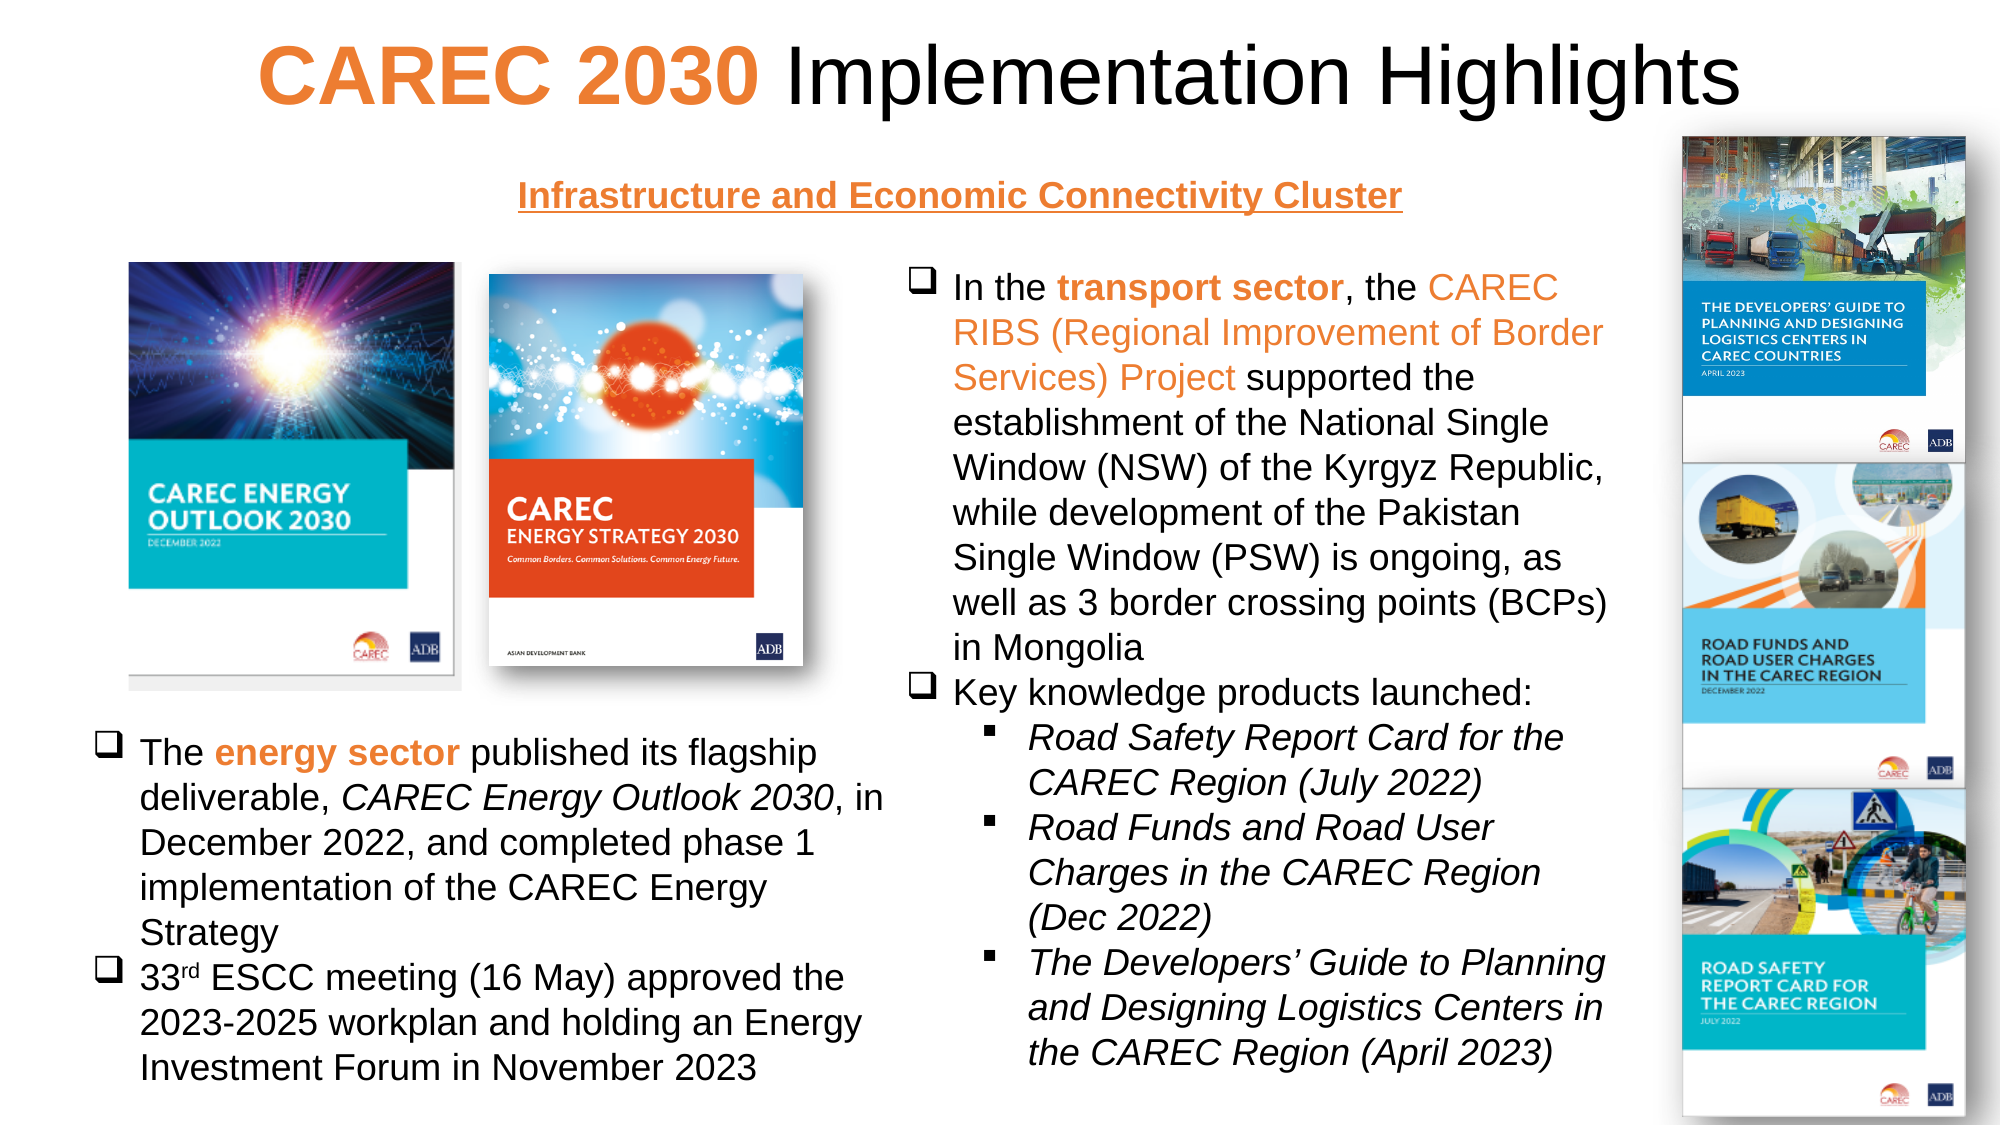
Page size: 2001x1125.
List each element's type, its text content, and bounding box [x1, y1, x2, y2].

picture [469, 254, 843, 706]
picture [1703, 336, 1708, 344]
picture [1703, 303, 1710, 311]
picture [1885, 303, 1892, 311]
picture [1794, 303, 1799, 311]
picture [1747, 303, 1752, 311]
picture [128, 262, 462, 691]
picture [1682, 136, 1966, 1117]
title CAREC 2030 Implementation Highlights [145, 5, 1854, 150]
picture [1793, 335, 1798, 344]
picture [1724, 352, 1730, 360]
picture [1812, 352, 1817, 360]
picture [1712, 319, 1717, 328]
text_box Infrastructure and Economic Connectivity Cluster [502, 163, 1464, 224]
picture [1863, 303, 1868, 311]
text_box The energy sector published its flagship deliverable, CAREC Energy Outlook 2030, in December 2022, and completed phase 1 implementation of the CAREC Energy Strategy 33rd ESCC meeting (16 May) approved the 2023-2025 workplan and holding an Energy Investment Forum in November 2023 [77, 720, 928, 1096]
picture [1831, 335, 1836, 343]
picture [1823, 335, 1828, 344]
picture [1736, 303, 1741, 311]
picture [1813, 335, 1820, 344]
picture [1833, 319, 1839, 328]
text_box In the transport sector, the CAREC RIBS (Regional Improvement of Border Services) Project supported the establishment of the National Single Window (NSW) of the Kyrgyz Republic, while development of the Pakistan Single Window (PSW) is ongoing, as well as 3 border crossing points (BCPs) in Mongolia Key knowledge products launched: Road Safety Report Card for the CAREC Region (July 2022) Road Funds and Road User Charges in the CAREC Region (Dec 2022) The Developers’ Guide to Planning and Designing Logistics Centers in the CAREC Region (April 2023) [891, 255, 1635, 1081]
